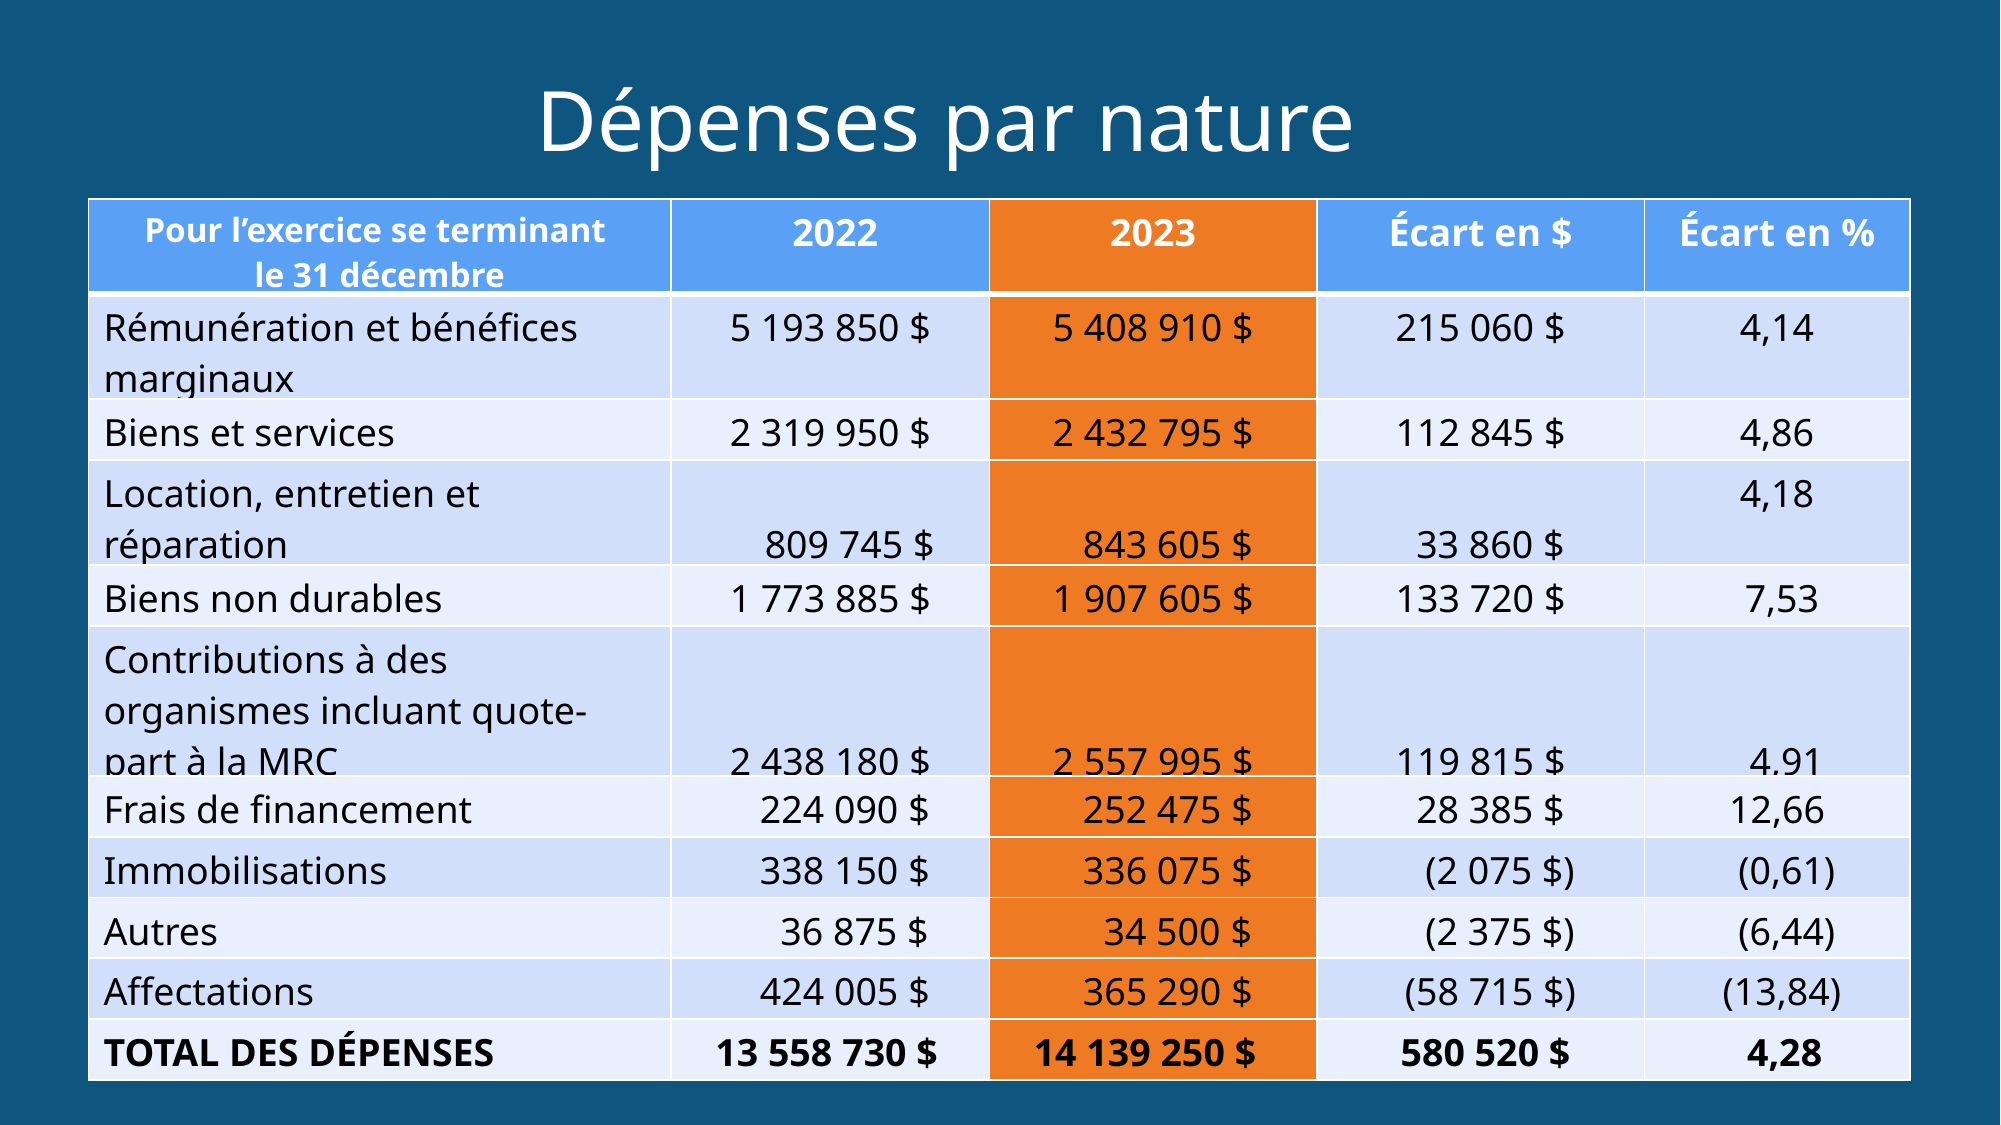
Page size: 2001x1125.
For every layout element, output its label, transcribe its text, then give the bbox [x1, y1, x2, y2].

table_cell 4,91 [1645, 627, 1909, 775]
table_cell 252 475 $ [990, 777, 1316, 836]
table_cell Frais de financement [89, 777, 670, 836]
table_cell 7,53 [1645, 566, 1909, 625]
table_cell TOTAL DES DÉPENSES [89, 1020, 670, 1079]
table_cell 580 520 $ [1318, 1020, 1644, 1079]
table_header Écart en $ [1318, 200, 1644, 291]
table_cell 336 075 $ [990, 838, 1316, 897]
table_cell Rémunération et bénéfices marginaux [89, 297, 670, 398]
table_cell Immobilisations [89, 838, 670, 897]
table_cell Affectations [89, 959, 670, 1018]
table_cell 5 193 850 $ [672, 297, 989, 398]
table_cell Biens non durables [89, 566, 670, 625]
table_cell 33 860 $ [1318, 461, 1644, 564]
table_cell 365 290 $ [990, 959, 1316, 1018]
table_cell 12,66 [1645, 777, 1909, 836]
table_cell 4,86 [1645, 400, 1909, 459]
table_cell (2 375 $) [1318, 898, 1644, 957]
table_cell 2 557 995 $ [990, 627, 1316, 775]
table_header Écart en % [1645, 200, 1909, 291]
text_box Dépenses par nature [521, 60, 1504, 175]
table_cell Contributions à des organismes incluant quote-part à la MRC [89, 627, 670, 775]
table_cell 338 150 $ [672, 838, 989, 897]
table_cell (6,44) [1645, 898, 1909, 957]
table_cell 1 907 605 $ [990, 566, 1316, 625]
table_header 2023 [990, 200, 1316, 291]
table_header Pour l’exercice se terminant le 31 décembre [89, 200, 670, 291]
table_cell (58 715 $) [1318, 959, 1644, 1018]
table_cell 112 845 $ [1318, 400, 1644, 459]
table_cell 133 720 $ [1318, 566, 1644, 625]
table_cell 215 060 $ [1318, 297, 1644, 398]
table_cell (2 075 $) [1318, 838, 1644, 897]
table_cell 119 815 $ [1318, 627, 1644, 775]
table_cell 28 385 $ [1318, 777, 1644, 836]
table_cell Autres [89, 898, 670, 957]
table_cell 34 500 $ [990, 898, 1316, 957]
table_cell 4,18 [1645, 461, 1909, 564]
table_cell 2 432 795 $ [990, 400, 1316, 459]
table_cell 4,28 [1645, 1020, 1909, 1079]
table_cell 843 605 $ [990, 461, 1316, 564]
table_cell 224 090 $ [672, 777, 989, 836]
table_cell 4,14 [1645, 297, 1909, 398]
table_cell Location, entretien et réparation [89, 461, 670, 564]
table_cell 14 139 250 $ [990, 1020, 1316, 1079]
table_cell 13 558 730 $ [672, 1020, 989, 1079]
table_cell (13,84) [1645, 959, 1909, 1018]
table_cell Biens et services [89, 400, 670, 459]
table_cell 809 745 $ [672, 461, 989, 564]
table_cell 36 875 $ [672, 898, 989, 957]
table_cell 424 005 $ [672, 959, 989, 1018]
table_cell (0,61) [1645, 838, 1909, 897]
table_cell 2 438 180 $ [672, 627, 989, 775]
table_cell 1 773 885 $ [672, 566, 989, 625]
table_cell 2 319 950 $ [672, 400, 989, 459]
table_cell 5 408 910 $ [990, 297, 1316, 398]
table_header 2022 [672, 200, 989, 291]
